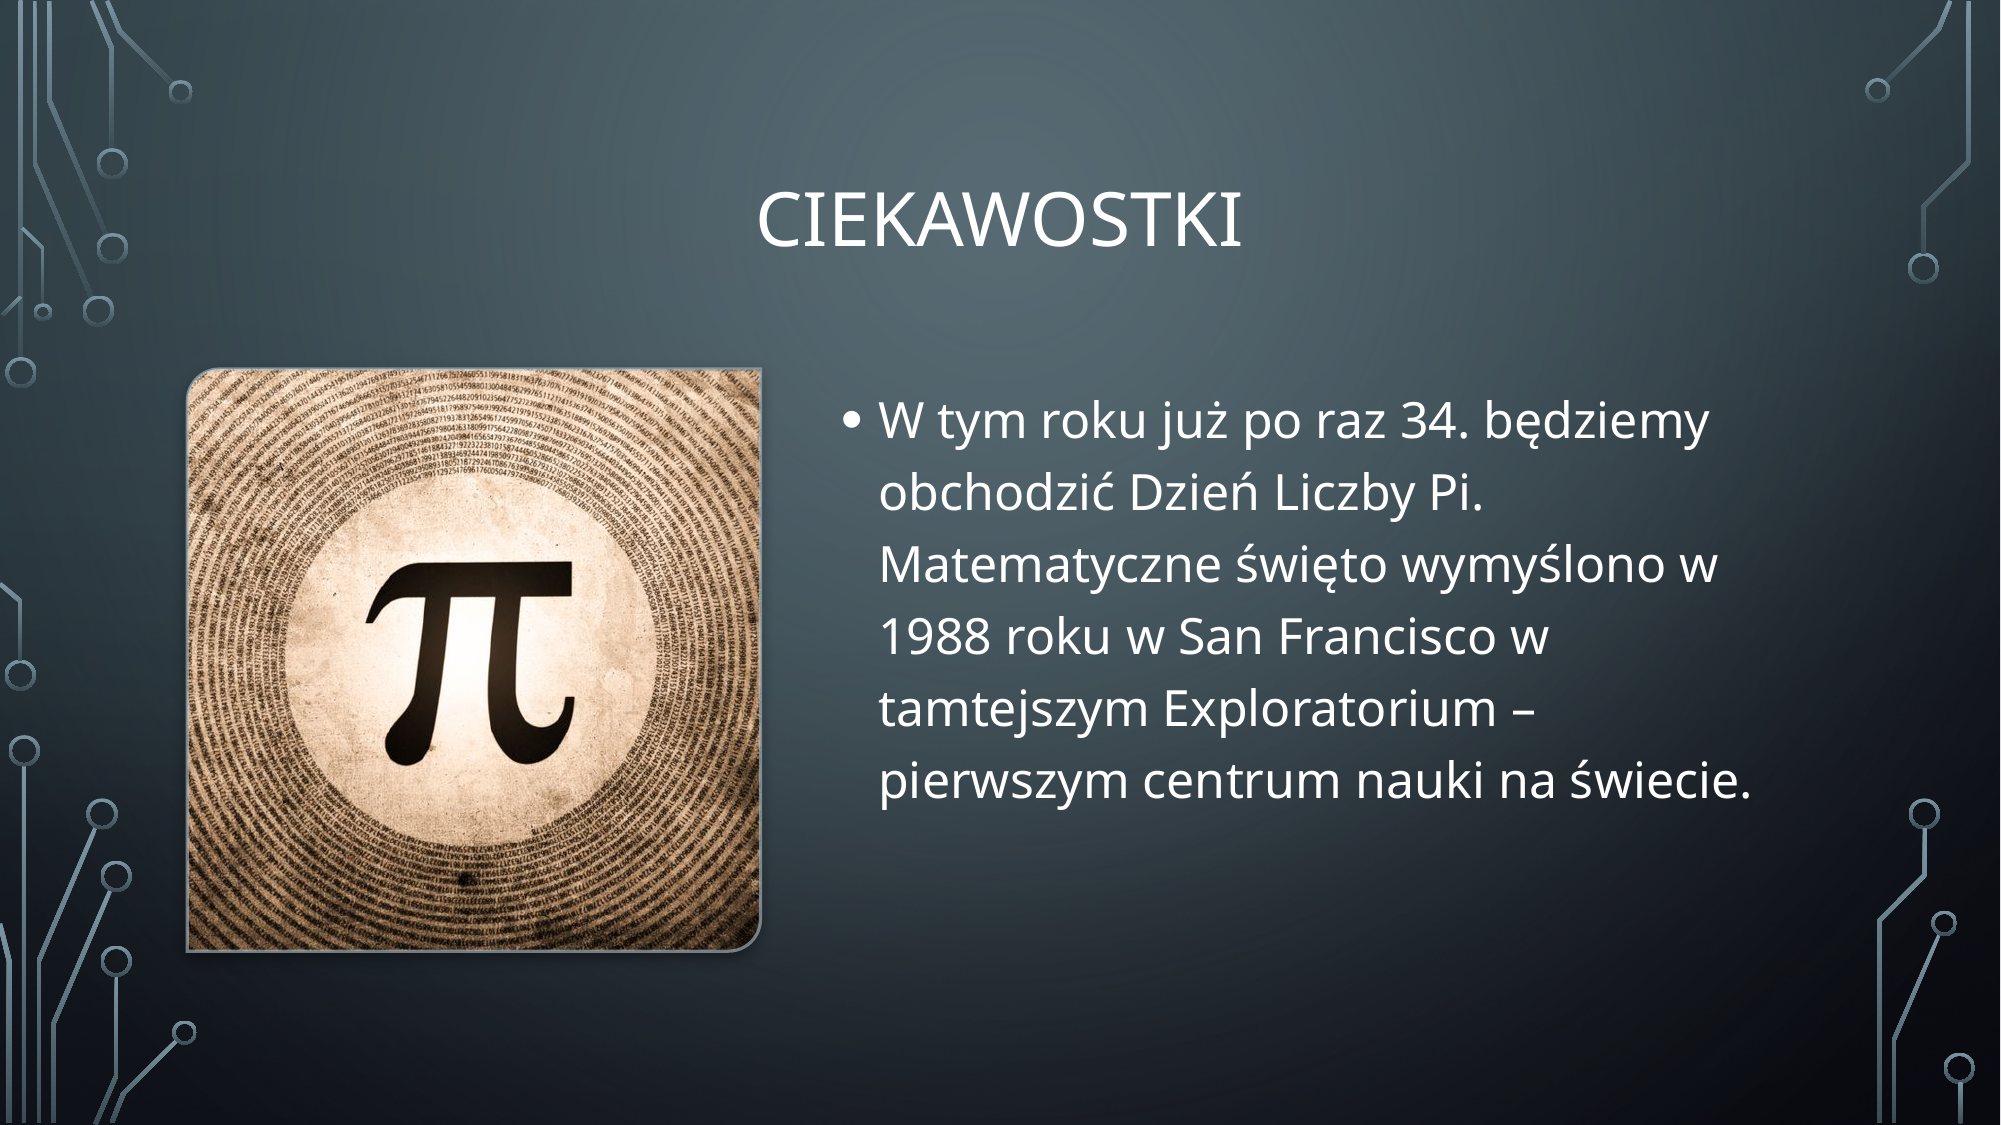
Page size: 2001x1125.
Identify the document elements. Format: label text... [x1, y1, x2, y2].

list W tym roku już po raz 34. będziemy obchodzić Dzień Liczby Pi. Matematyczne święto wymyślono w 1988 roku w San Francisco w tamtejszym Exploratorium – pierwszym centrum nauki na świecie. [825, 369, 1813, 950]
title ciekawostki [187, 101, 1813, 344]
picture [186, 368, 761, 952]
